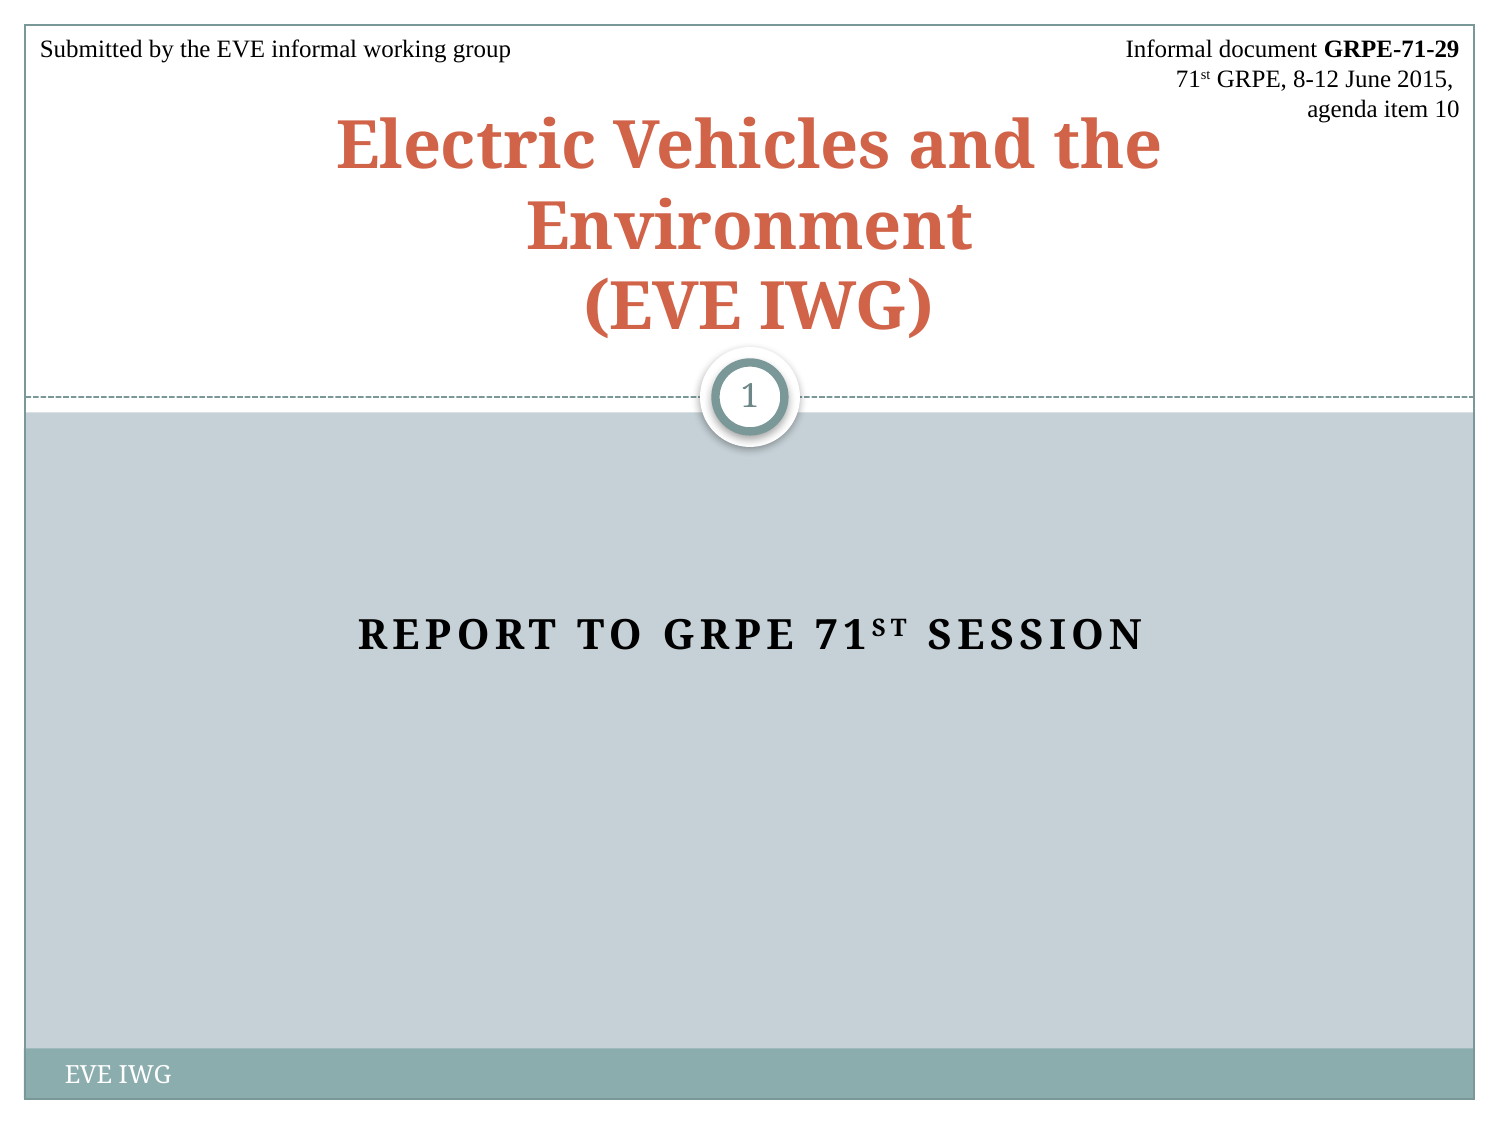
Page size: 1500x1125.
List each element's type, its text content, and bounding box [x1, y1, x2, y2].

title Electric Vehicles and the Environment (EVE IWG) [112, 62, 1388, 350]
text_box Informal document GRPE-71-29 71st GRPE, 8-12 June 2015, agenda item 10 [922, 24, 1475, 130]
subtitle Report to GRPE 71st Session [225, 600, 1275, 888]
footer EVE IWG [50, 1051, 638, 1112]
slide_number 1 [712, 360, 788, 434]
text_box Submitted by the EVE informal working group [24, 24, 575, 70]
